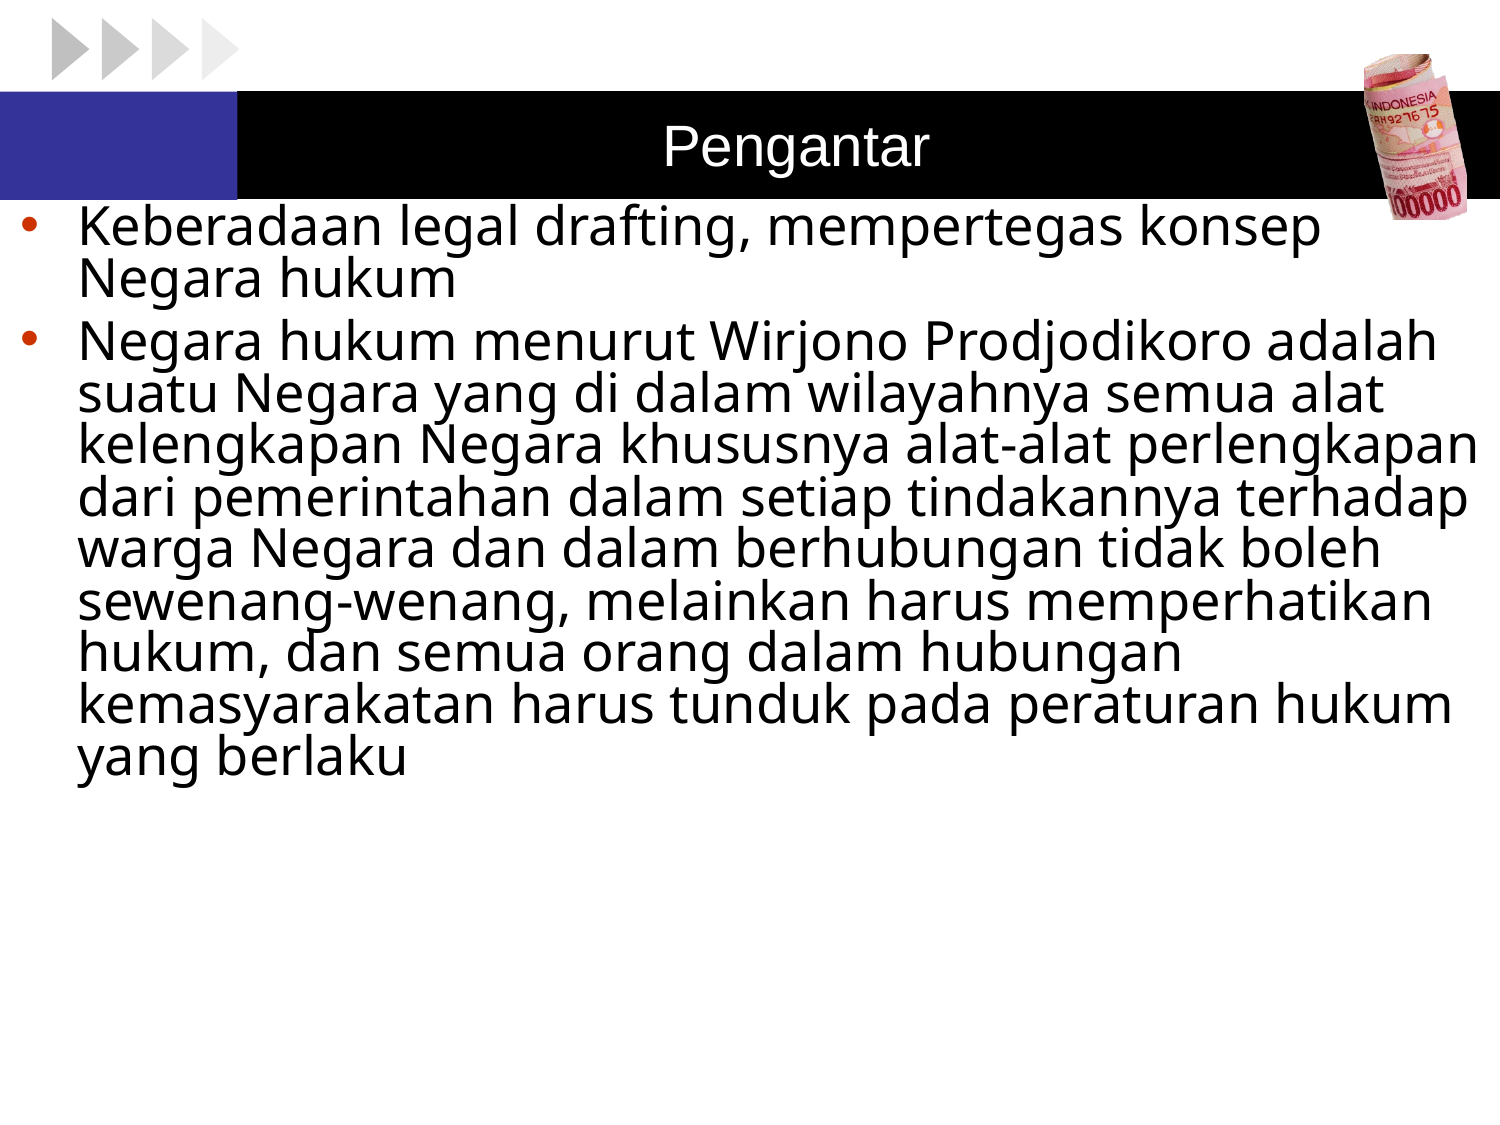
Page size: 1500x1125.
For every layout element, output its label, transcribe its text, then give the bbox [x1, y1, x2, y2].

title Pengantar [309, 96, 1285, 190]
list Keberadaan legal drafting, mempertegas konsep Negara hukum Negara hukum menurut Wirjono Prodjodikoro adalah suatu Negara yang di dalam wilayahnya semua alat kelengkapan Negara khususnya alat-alat perlengkapan dari pemerintahan dalam setiap tindakannya terhadap warga Negara dan dalam berhubungan tidak boleh sewenang-wenang, melainkan harus memperhatikan hukum, dan semua orang dalam hubungan kemasyarakatan harus tunduk pada peraturan hukum yang berlaku [5, 196, 1500, 1107]
picture [1364, 54, 1467, 196]
